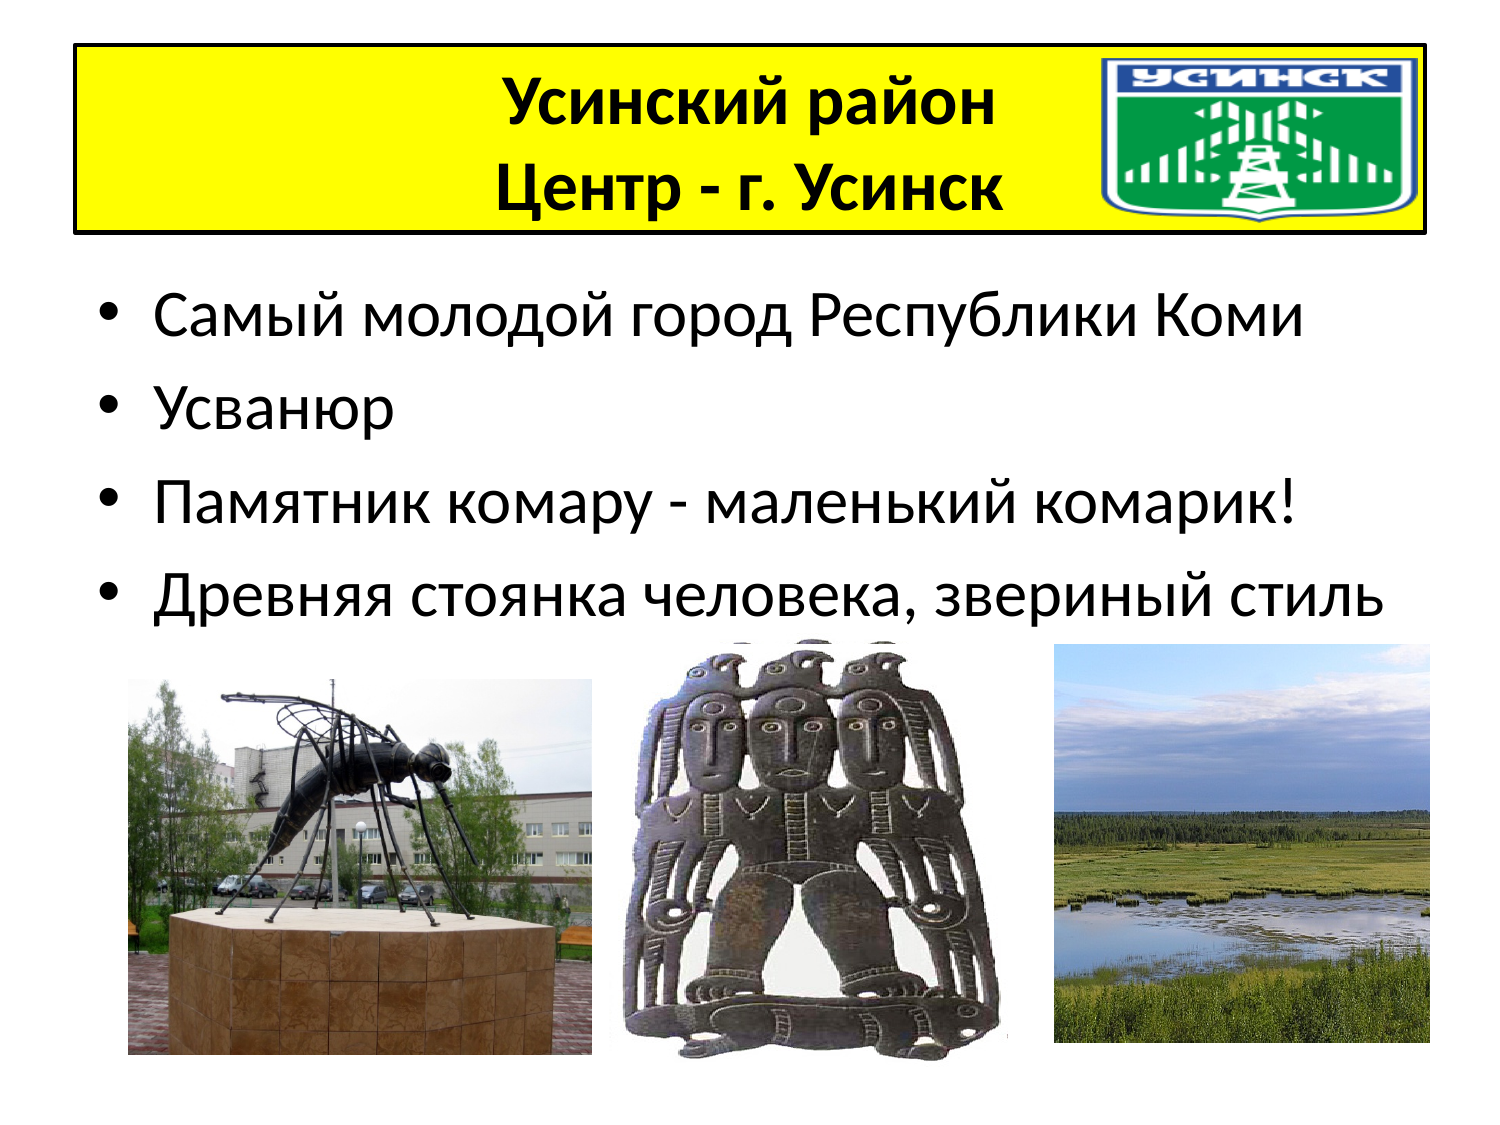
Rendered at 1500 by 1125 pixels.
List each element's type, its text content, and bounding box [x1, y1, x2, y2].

list Самый молодой город Республики Коми Усванюр Памятник комару - маленький комарик! Древняя стоянка человека, звериный стиль [82, 262, 1425, 1067]
picture [632, 632, 997, 643]
picture [608, 644, 1009, 1067]
title Усинский район Центр - г. Усинск [75, 45, 1425, 233]
picture [1101, 58, 1419, 223]
picture [128, 679, 592, 1055]
picture [1054, 644, 1430, 1044]
